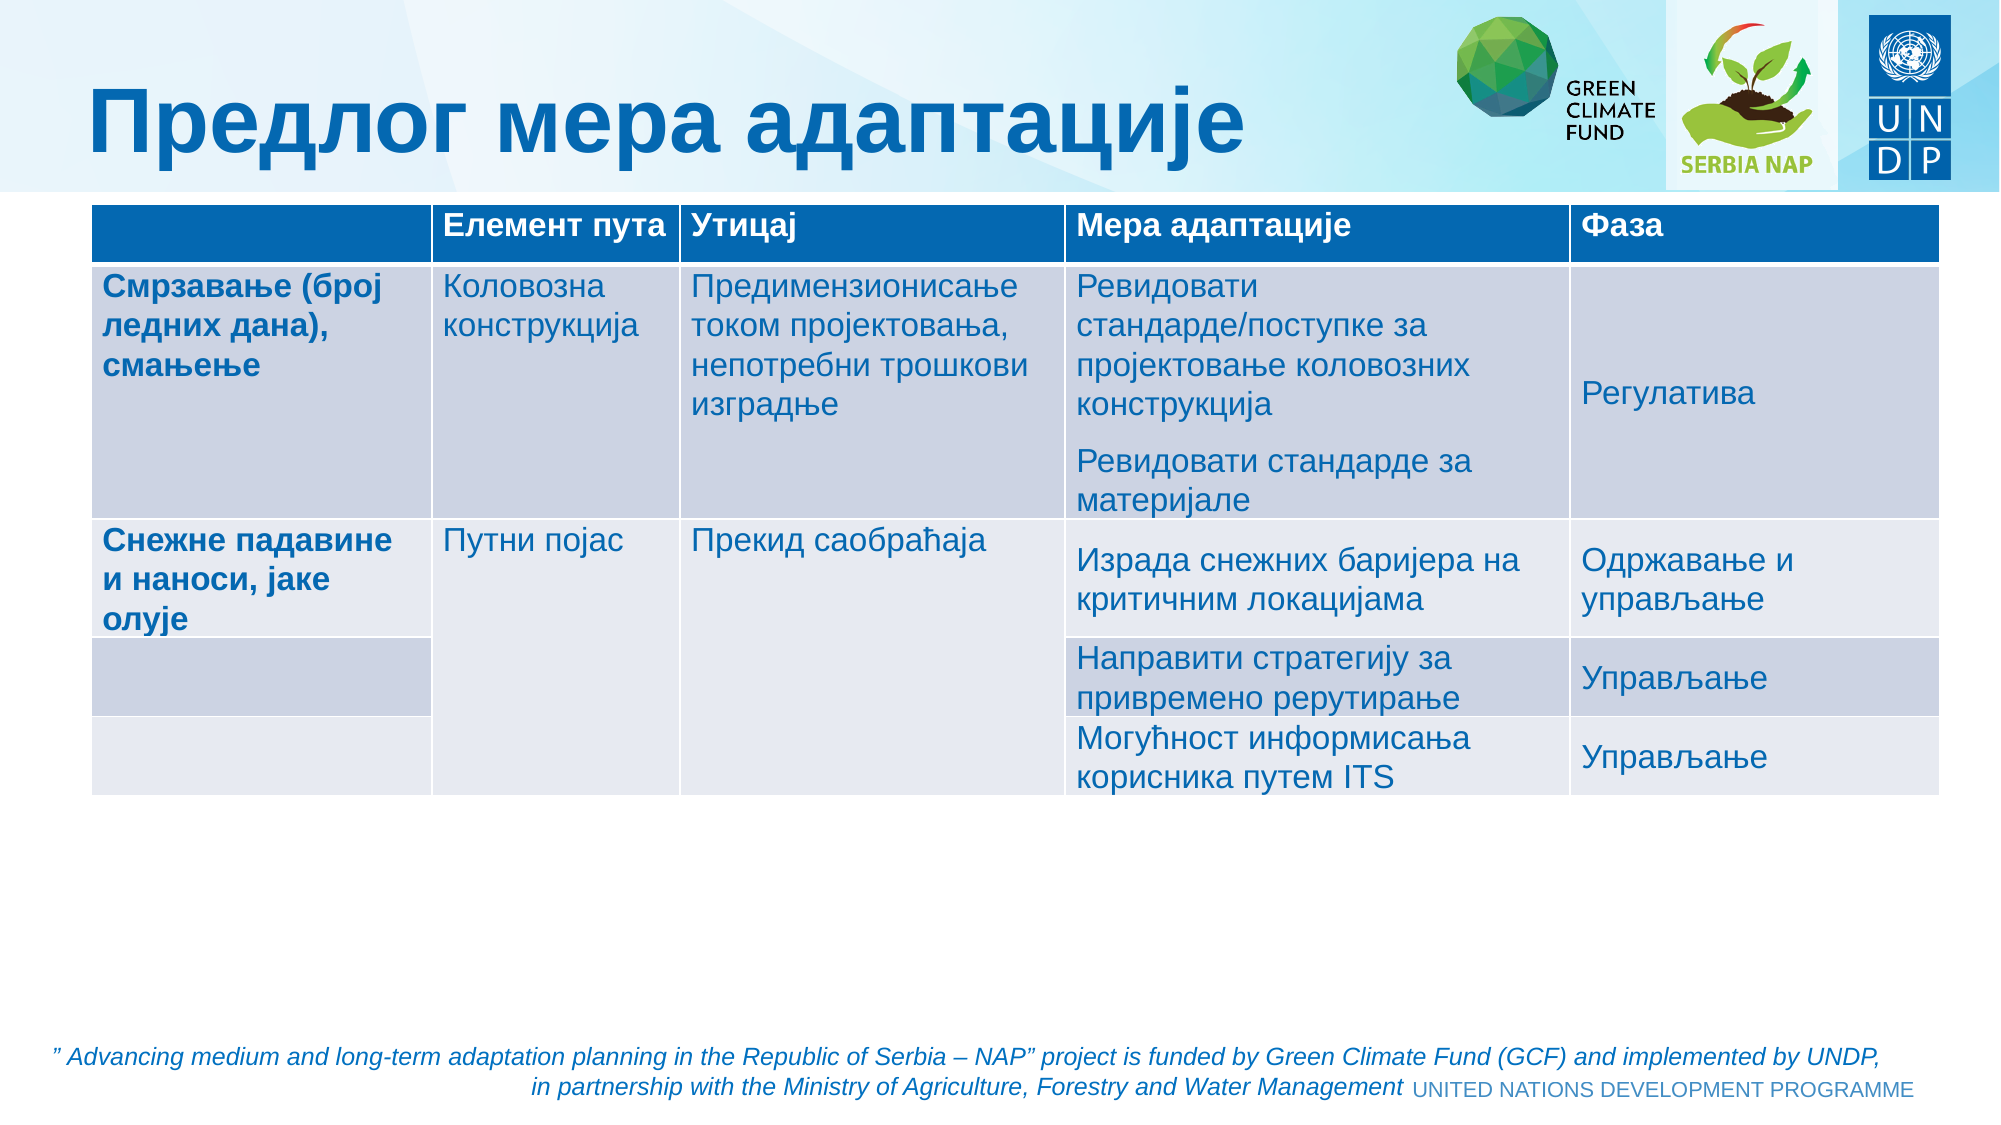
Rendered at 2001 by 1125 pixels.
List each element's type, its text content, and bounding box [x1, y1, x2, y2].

picture [0, 0, 2000, 220]
table_cell Одржавање и управљање [1571, 520, 1939, 636]
table_cell Ревидовати стандарде/поступке за пројектовање коловозних конструкција Ревидовати стандарде за материјале [1066, 267, 1569, 518]
table_cell Снежне падавине и наноси, јаке олује [92, 520, 431, 636]
table_cell [92, 717, 431, 795]
table_header Мера адаптације [1066, 205, 1569, 262]
table_header Елемент пута [433, 205, 679, 262]
table_cell Могућност информисања корисника путем ITS [1066, 717, 1569, 795]
table_header Утицај [681, 205, 1064, 262]
table_cell Израда снежних баријера на критичним локацијама [1066, 520, 1569, 636]
table_cell Коловозна конструкција [433, 267, 679, 518]
table_header Фаза [1571, 205, 1939, 262]
table_cell [92, 638, 431, 716]
text_box ” Advancing medium and long-term adaptation planning in the Republic of Serbia – NAP” project is funded by Green Climate Fund (GCF) and implemented by UNDP, in partnership with the Ministry of Agriculture, Forestry and Water Management [23, 1033, 1913, 1108]
table_cell Путни појас [433, 520, 679, 795]
table_cell Регулатива [1571, 267, 1939, 518]
title Предлог мера адаптације [1660, 14, 1665, 180]
table_cell Управљање [1571, 638, 1939, 716]
table_cell Смрзавање (број ледних дана), смањење [92, 267, 431, 518]
title Предлог мера адаптације [72, 14, 1451, 180]
table_cell Управљање [1571, 717, 1939, 795]
table_cell Направити стратегију за привремено рерутирање [1066, 638, 1569, 716]
table_cell Предимензионисање током пројектовања, непотребни трошкови изградње [681, 267, 1064, 518]
table_cell Прекид саобраћаја [681, 520, 1064, 795]
table_header [92, 205, 431, 262]
